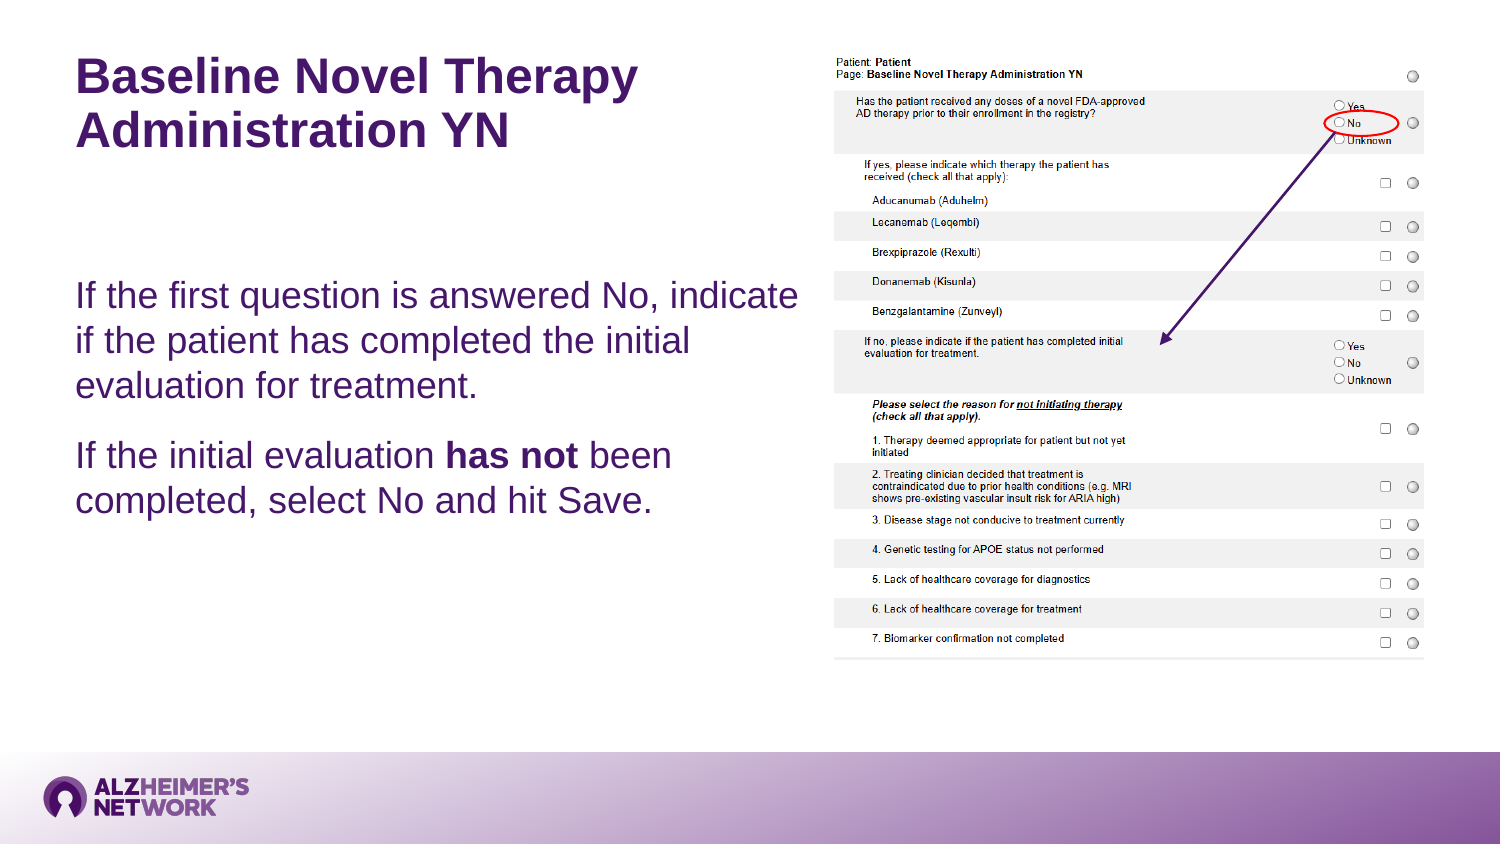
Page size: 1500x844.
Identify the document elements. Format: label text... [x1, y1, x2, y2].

list Baseline Novel Therapy Administration YN [75, 50, 800, 250]
list If the first question is answered No, indicate if the patient has completed the initial evaluation for treatment. If the initial evaluation has not been completed, select No and hit Save. [75, 271, 800, 712]
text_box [1159, 132, 1336, 346]
picture [829, 50, 1425, 712]
picture [35, 768, 258, 829]
